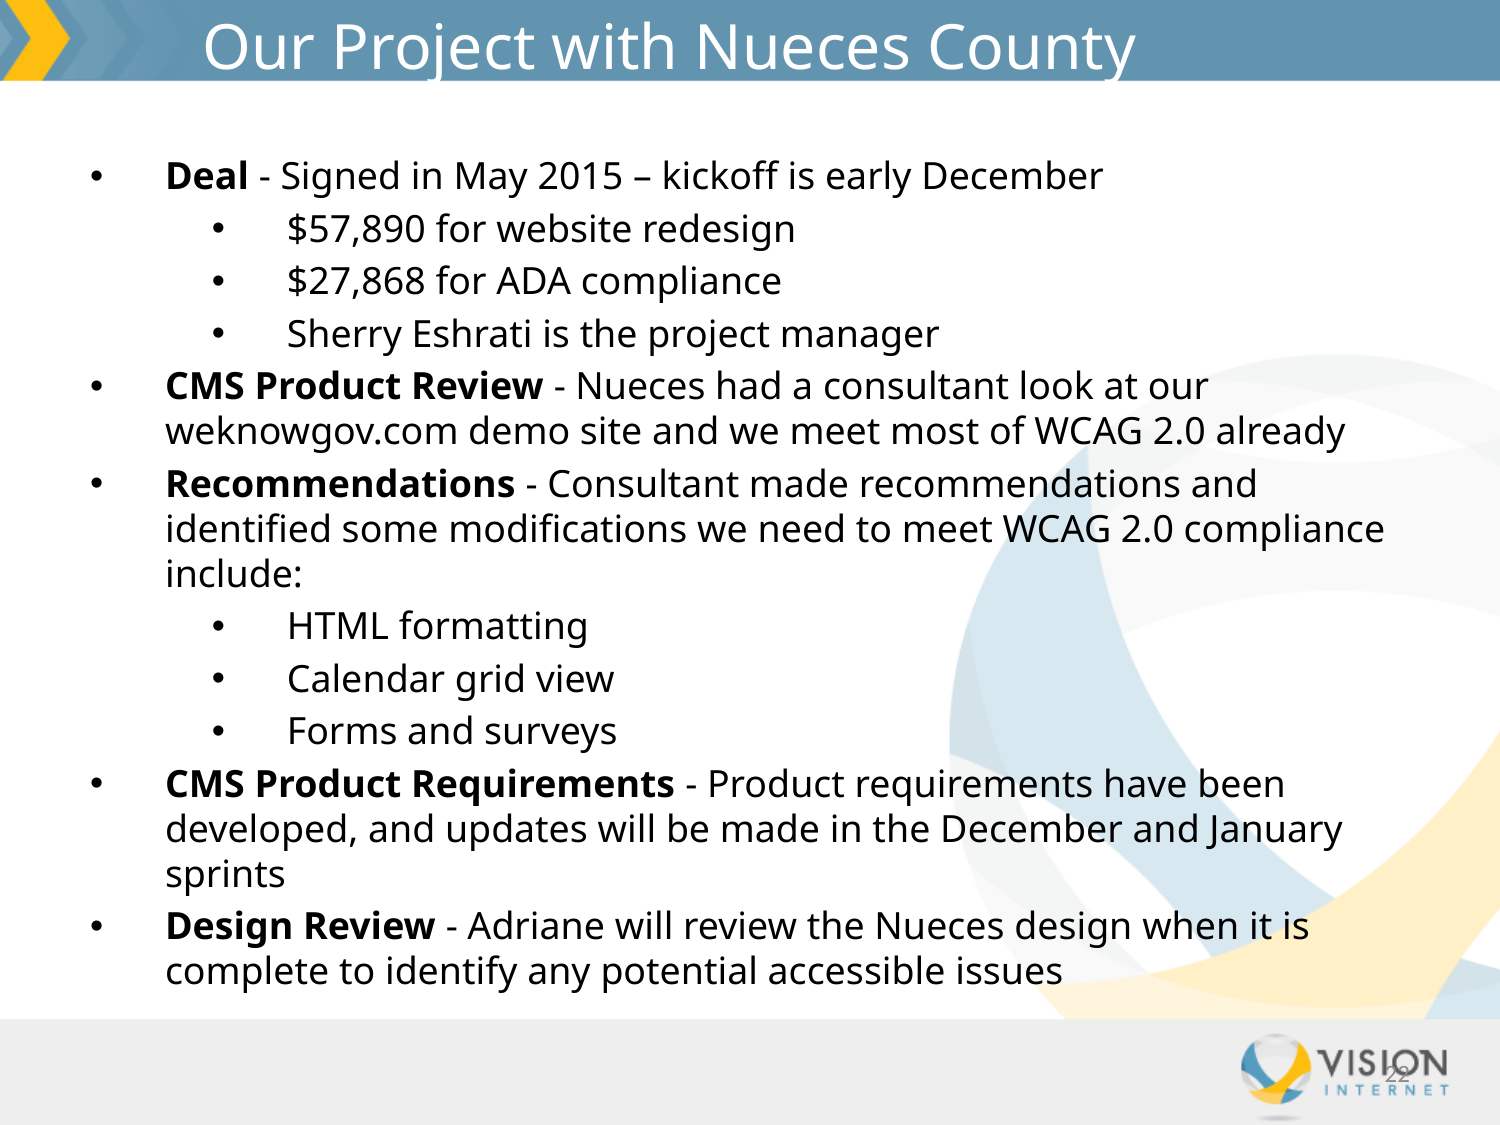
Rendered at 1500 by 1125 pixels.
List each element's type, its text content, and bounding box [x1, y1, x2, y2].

list Our Project with Nueces County [187, 0, 1338, 88]
picture [0, 0, 1500, 1125]
slide_number 22 [1074, 1042, 1425, 1103]
list Deal - Signed in May 2015 – kickoff is early December $57,890 for website redesign $27,868 for ADA compliance Sherry Eshrati is the project manager CMS Product Review - Nueces had a consultant look at our weknowgov.com demo site and we meet most of WCAG 2.0 already Recommendations - Consultant made recommendations and identified some modifications we need to meet WCAG 2.0 compliance include: HTML formatting Calendar grid view Forms and surveys CMS Product Requirements - Product requirements have been developed, and updates will be made in the December and January sprints Design Review - Adriane will review the Nueces design when it is complete to identify any potential accessible issues [75, 145, 1425, 888]
